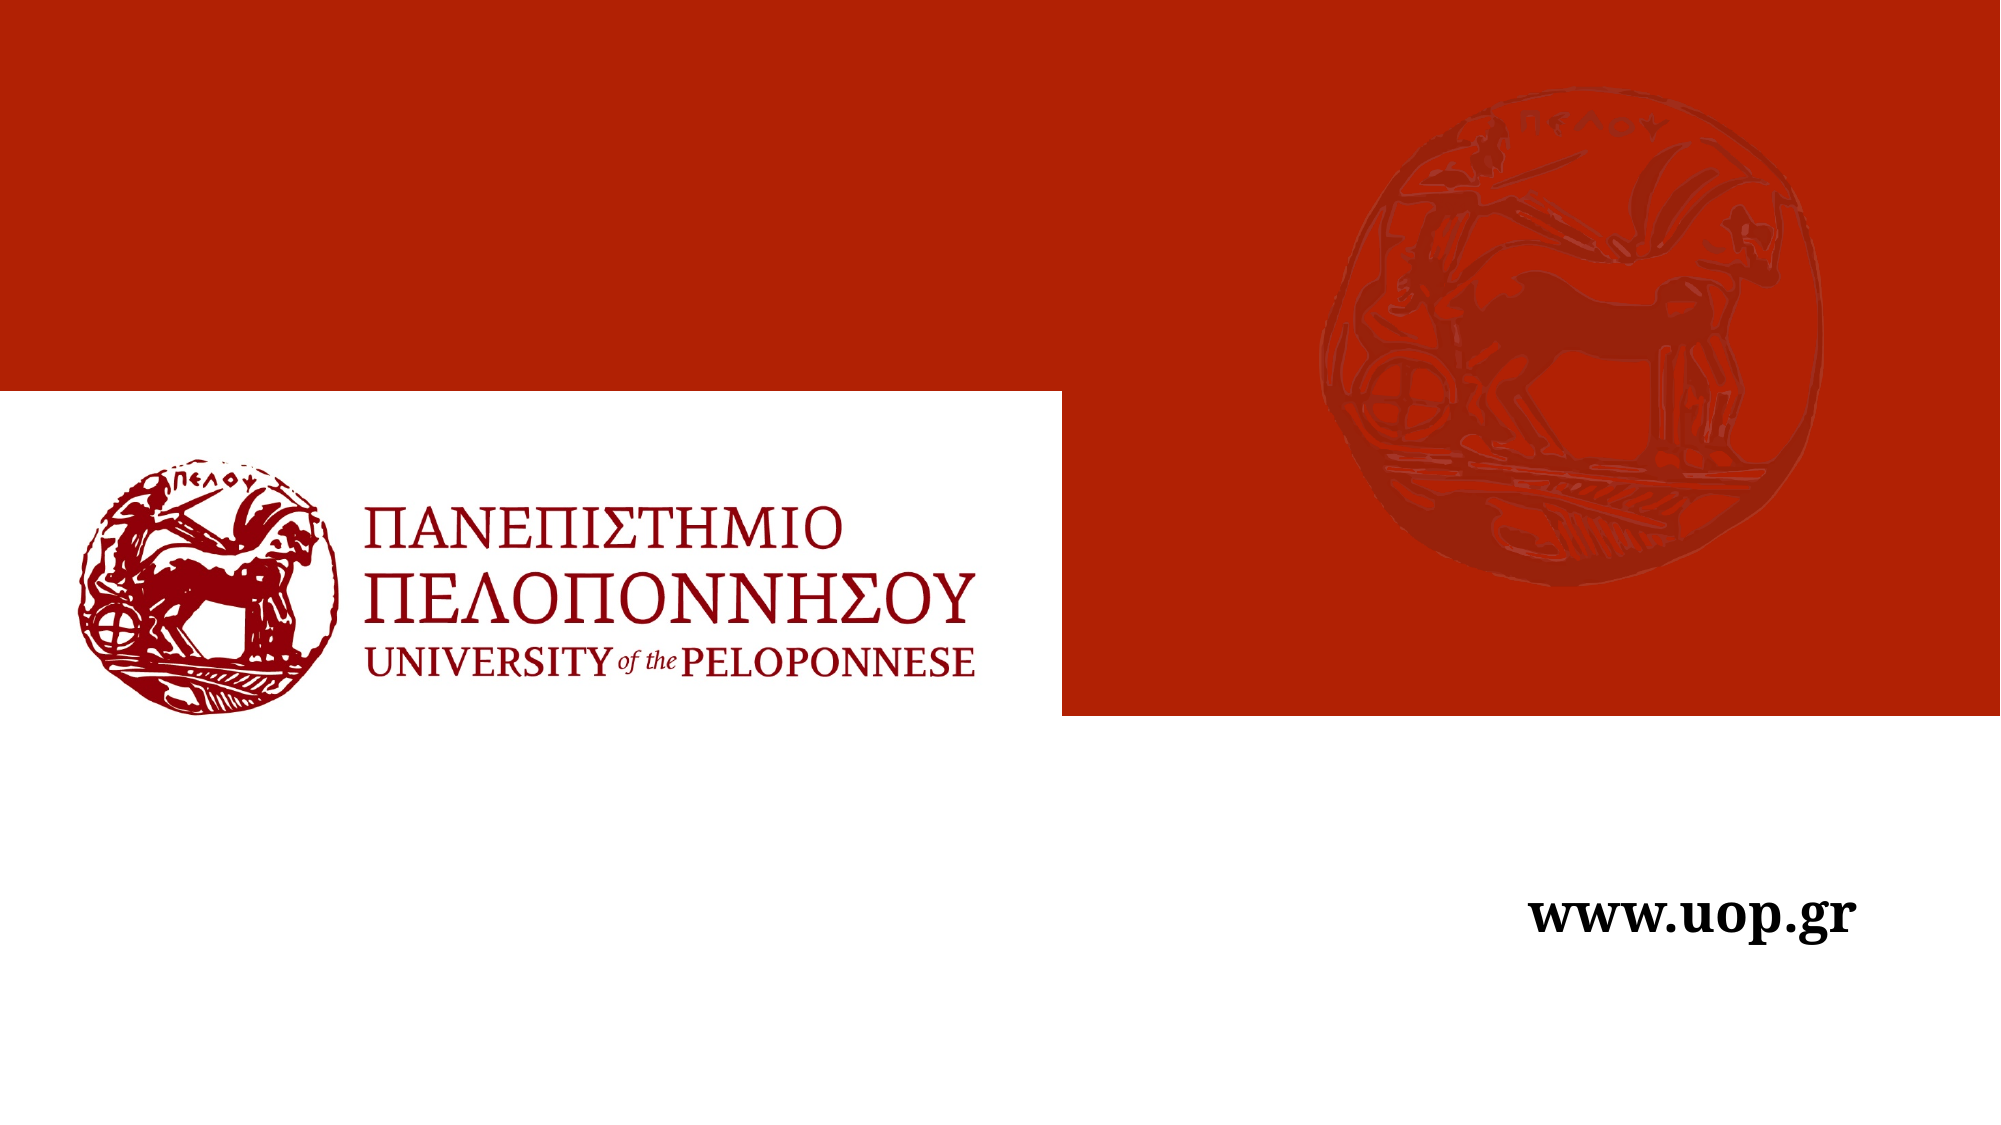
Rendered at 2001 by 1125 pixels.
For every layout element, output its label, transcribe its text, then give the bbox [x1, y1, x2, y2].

subtitle www.uop.gr [1494, 878, 1893, 980]
picture [0, 0, 2000, 780]
